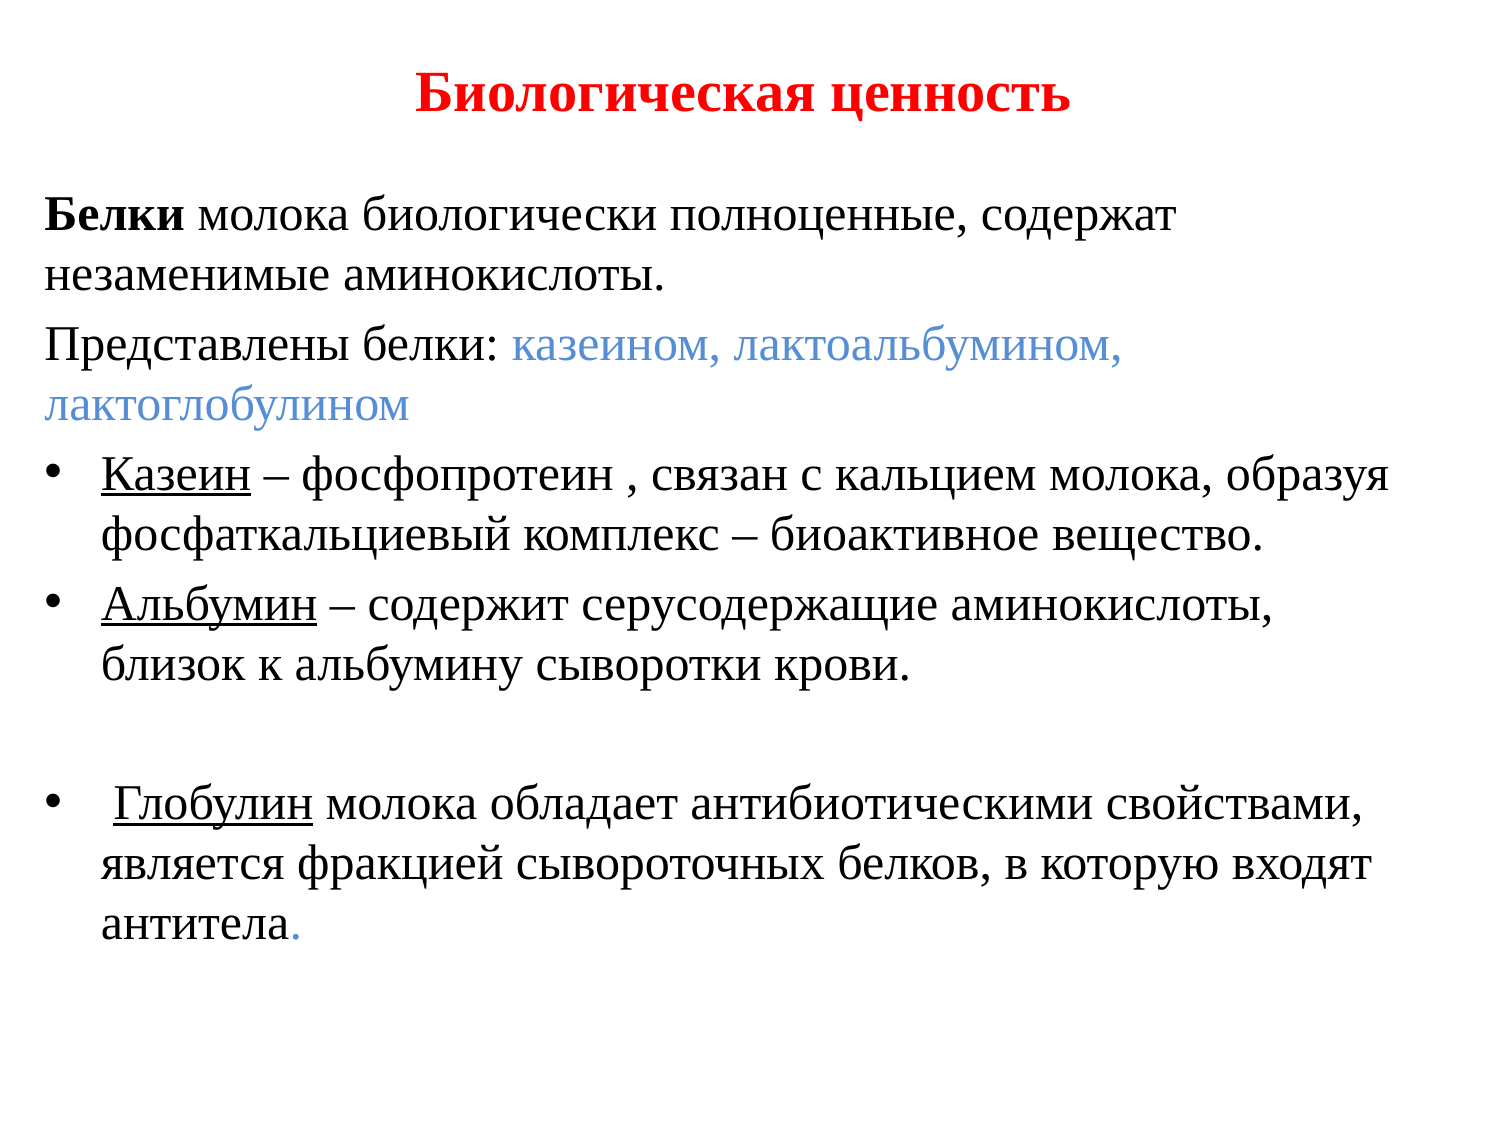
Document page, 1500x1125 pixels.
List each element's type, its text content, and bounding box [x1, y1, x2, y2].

list Белки молока биологически полноценные, содержат незаменимые аминокислоты. Представлены белки: казеином, лактоальбумином, лактоглобулином Казеин – фосфопротеин , связан с кальцием молока, образуя фосфаткальциевый комплекс – биоактивное вещество. Альбумин – содержит серусодержащие аминокислоты, близок к альбумину сыворотки крови. Глобулин молока обладает антибиотическими свойствами, является фракцией сывороточных белков, в которую входят антитела. [29, 172, 1426, 1017]
title Биологическая ценность [74, 44, 1426, 172]
